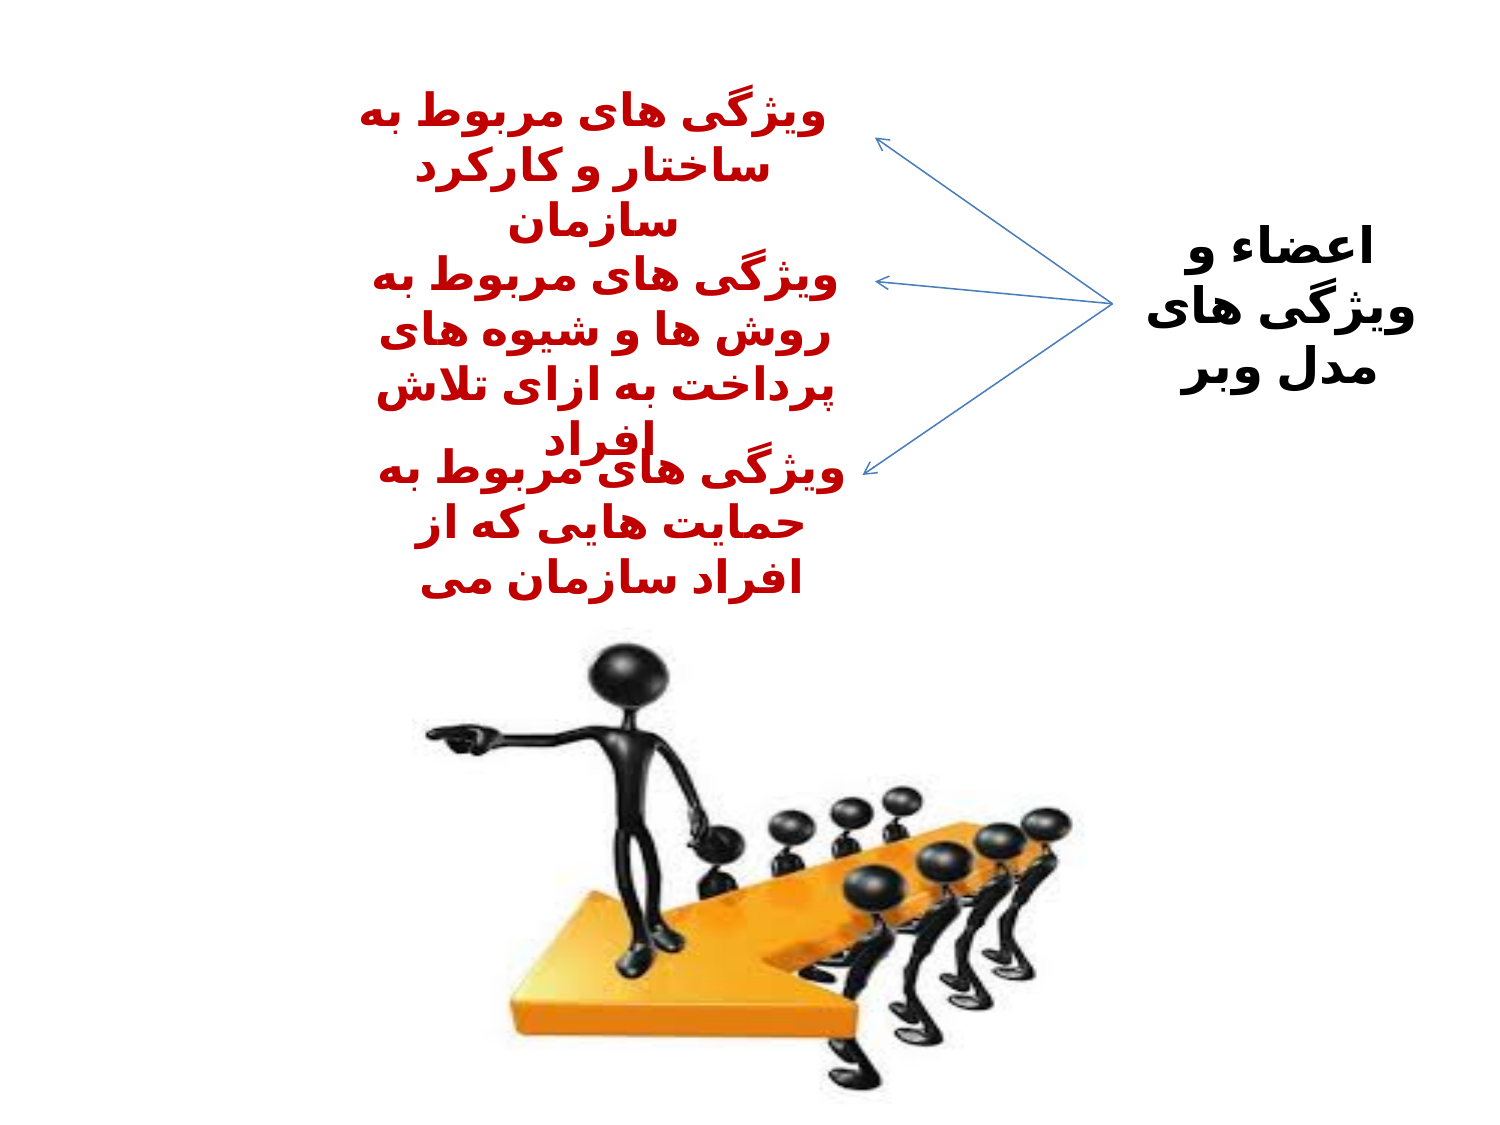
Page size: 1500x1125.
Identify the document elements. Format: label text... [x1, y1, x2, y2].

text_box ویژگی های مربوط به ساختار و کارکرد سازمان [337, 73, 850, 254]
text_box ویژگی های مربوط به روش ها و شیوه های پرداخت به ازای تلاش افراد [349, 237, 863, 473]
picture [412, 610, 1088, 1125]
text_box اعضاء و ویژگی های مدل وبر [1116, 206, 1450, 402]
text_box ویژگی های مربوط به حمایت هایی که از افراد سازمان می شود [362, 430, 863, 666]
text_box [874, 137, 1113, 273]
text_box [862, 274, 1113, 476]
